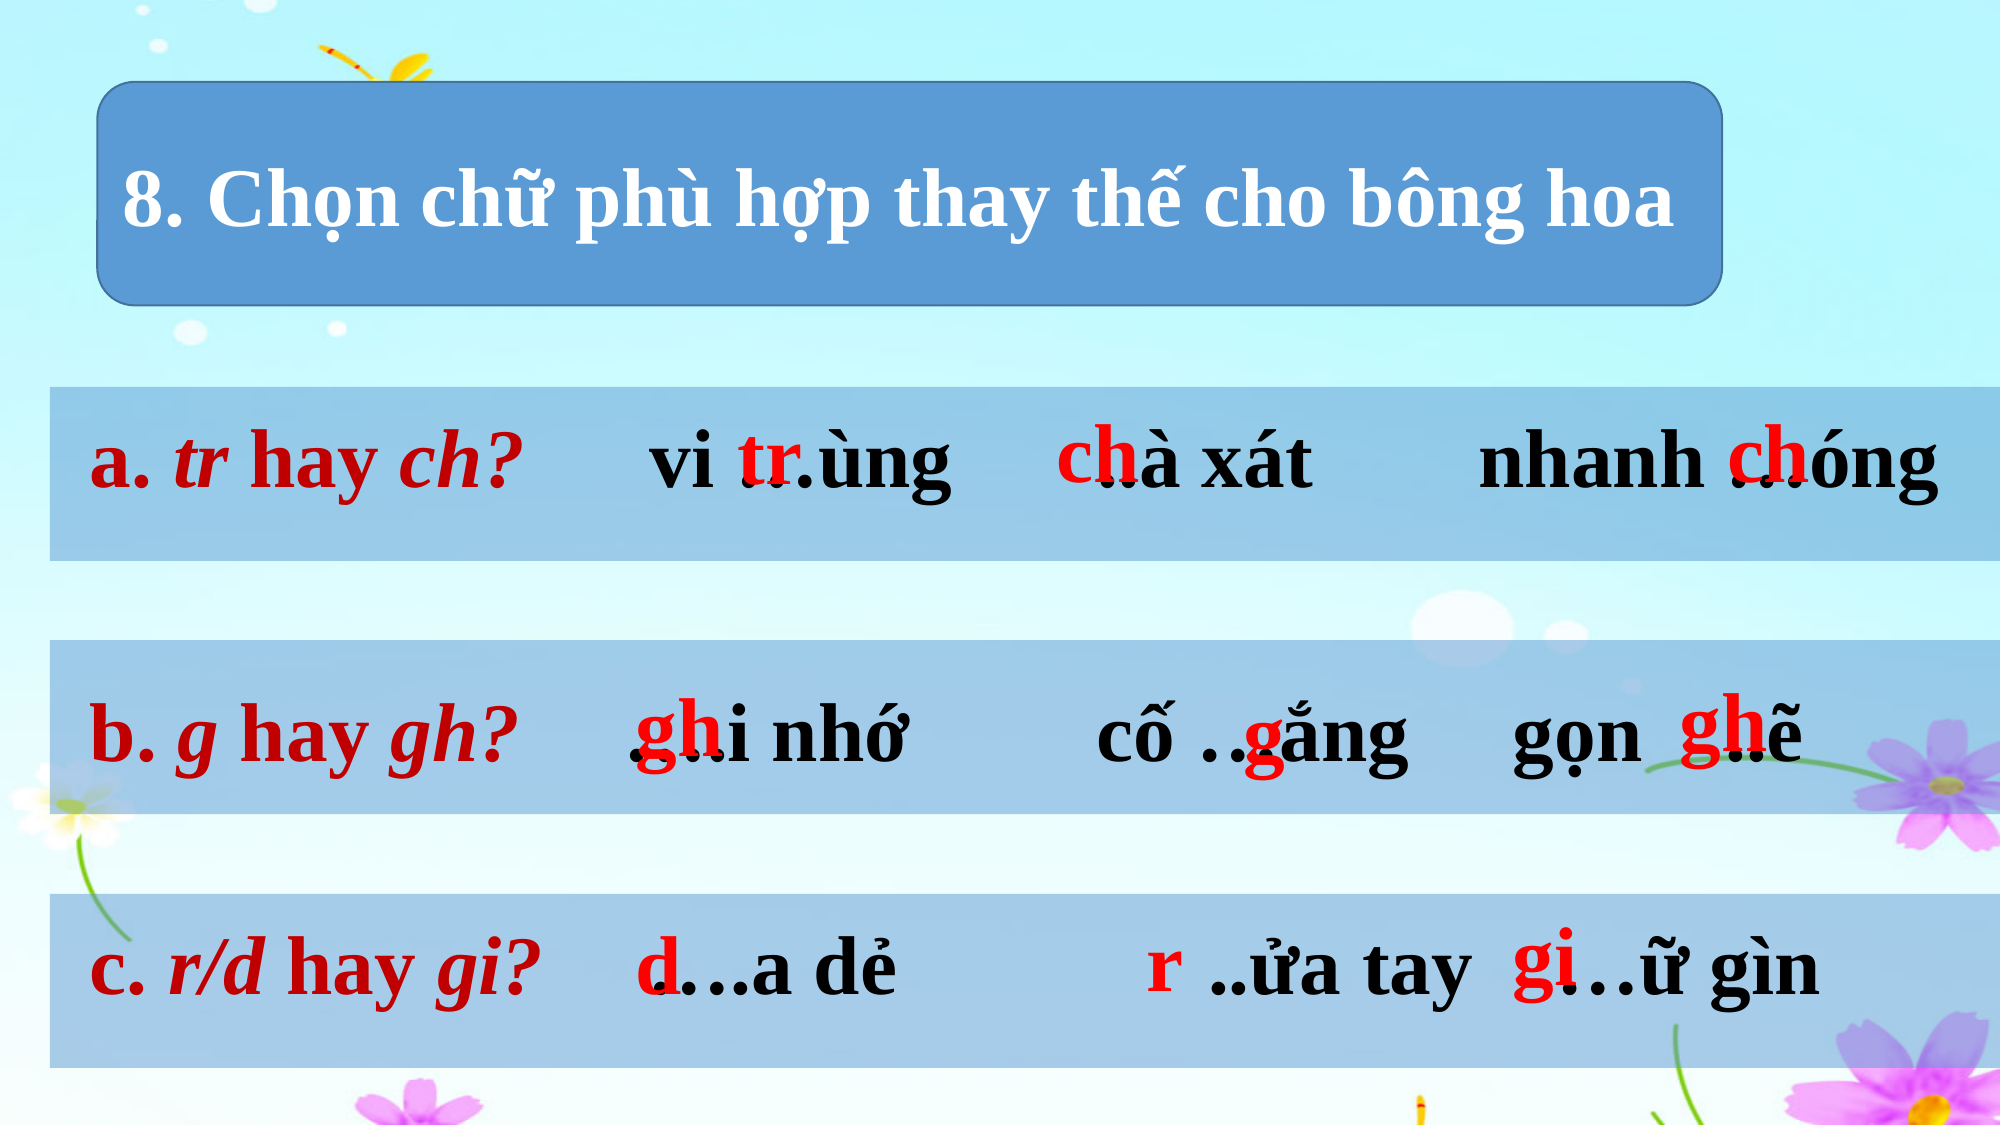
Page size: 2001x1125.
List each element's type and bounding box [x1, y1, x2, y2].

list [0, 0, 2000, 1125]
